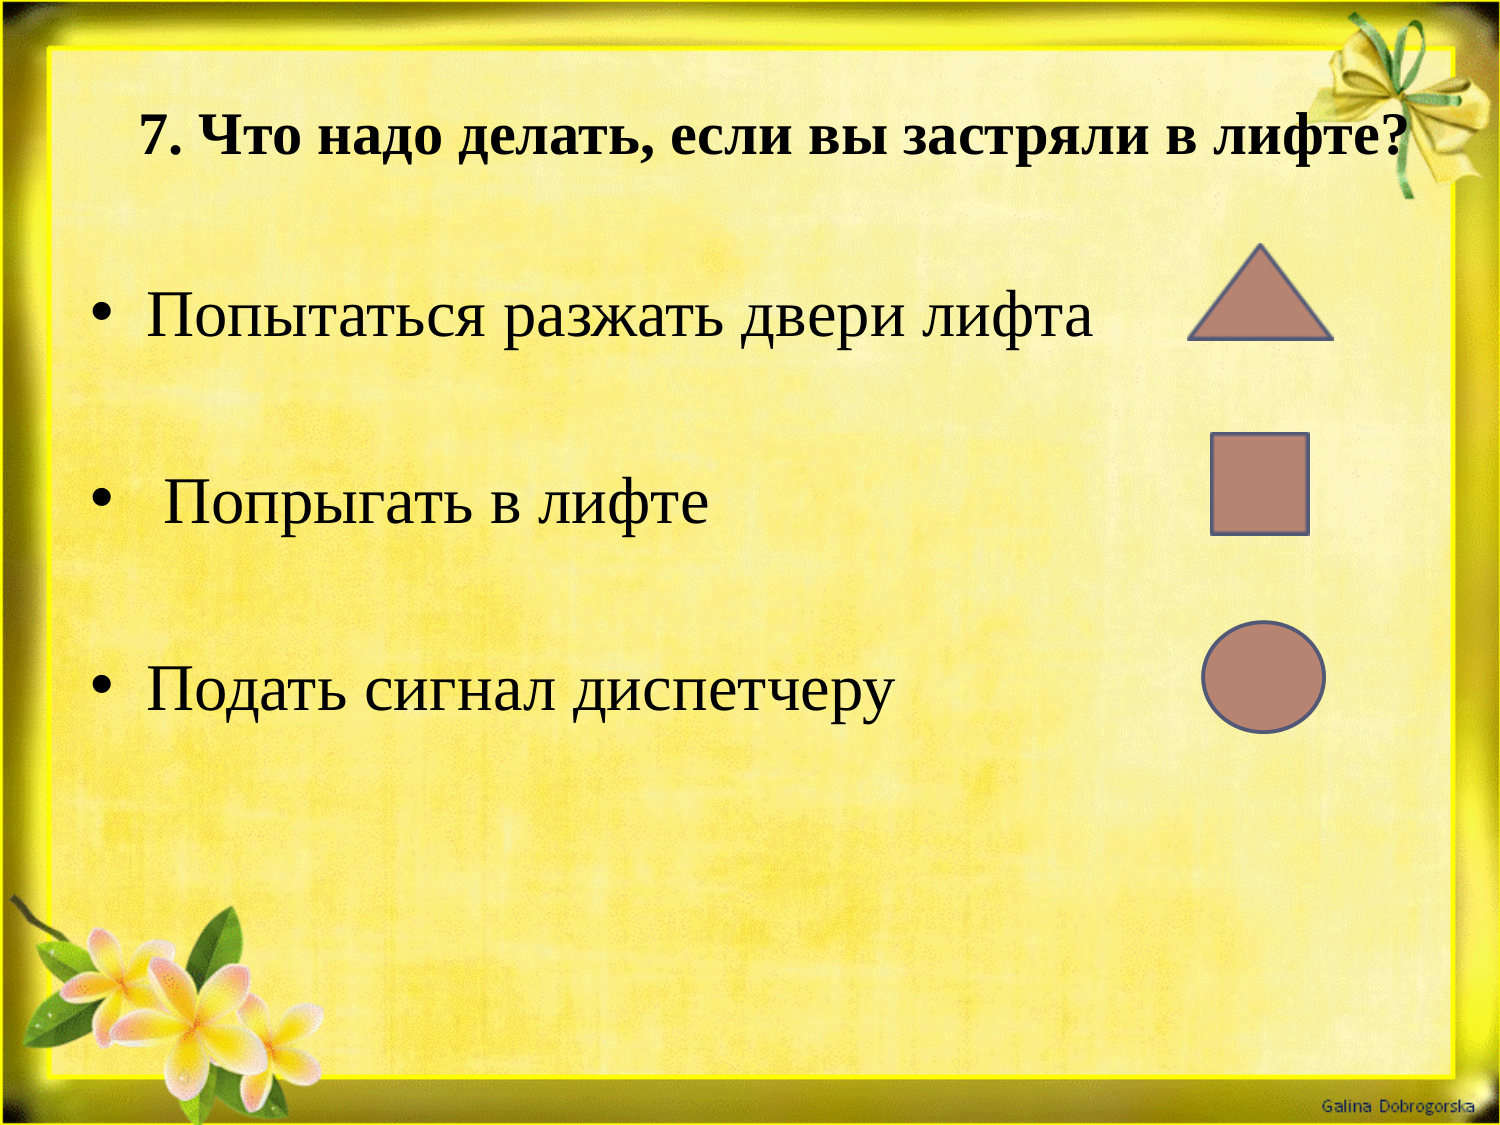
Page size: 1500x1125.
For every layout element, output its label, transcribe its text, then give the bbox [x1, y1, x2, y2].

title 7. Что надо делать, если вы застряли в лифте? [100, 54, 1451, 279]
picture [0, 0, 1500, 1125]
list Попытаться разжать двери лифта Попрыгать в лифте Подать сигнал диспетчеру [75, 262, 1425, 1005]
